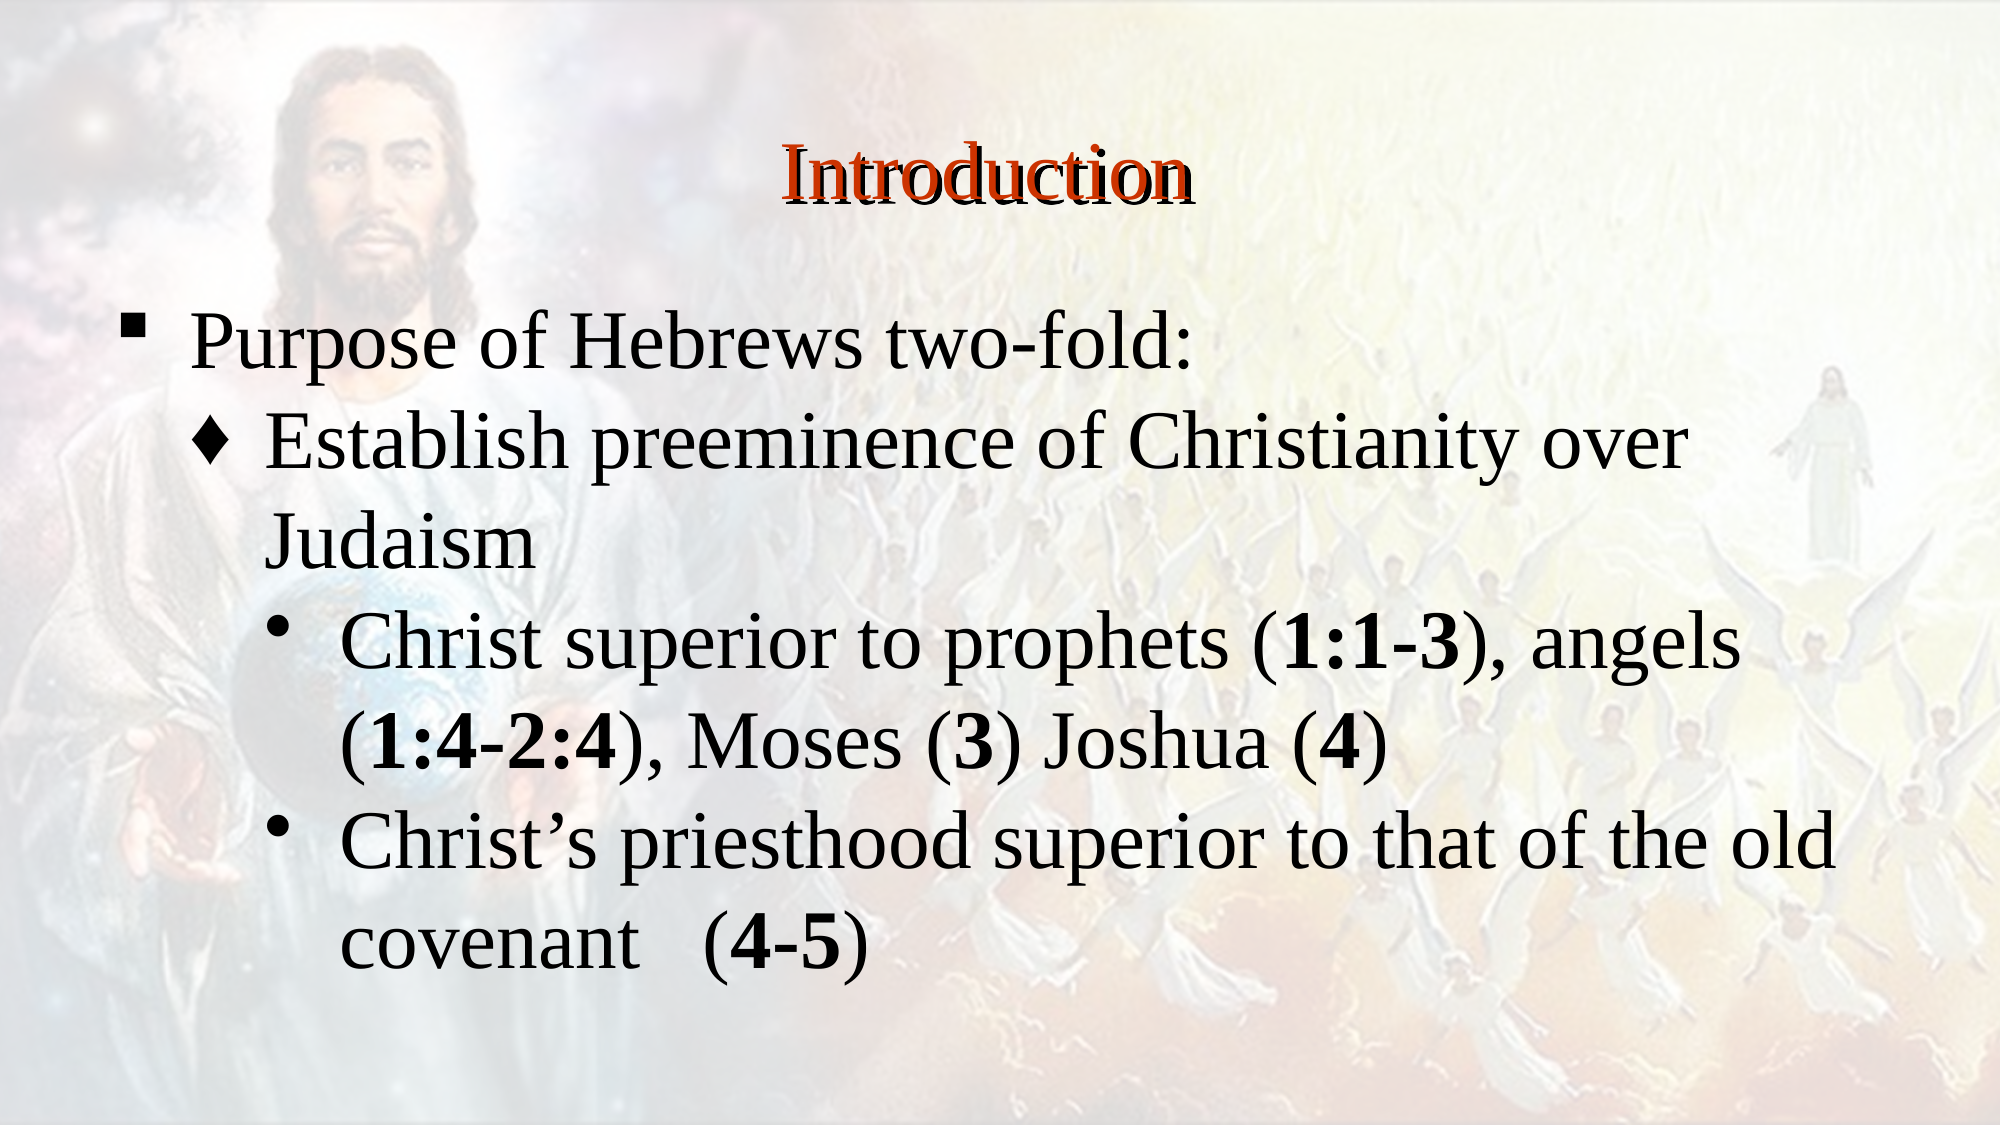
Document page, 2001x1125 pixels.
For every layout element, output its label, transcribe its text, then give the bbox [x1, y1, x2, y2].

text_box Introduction [764, 108, 1207, 224]
text_box Purpose of Hebrews two-fold: Establish preeminence of Christianity over Judaism Christ superior to prophets (1:1-3), angels (1:4-2:4), Moses (3) Joshua (4) Christ’s priesthood superior to that of the old covenant (4-5) [99, 278, 1900, 993]
